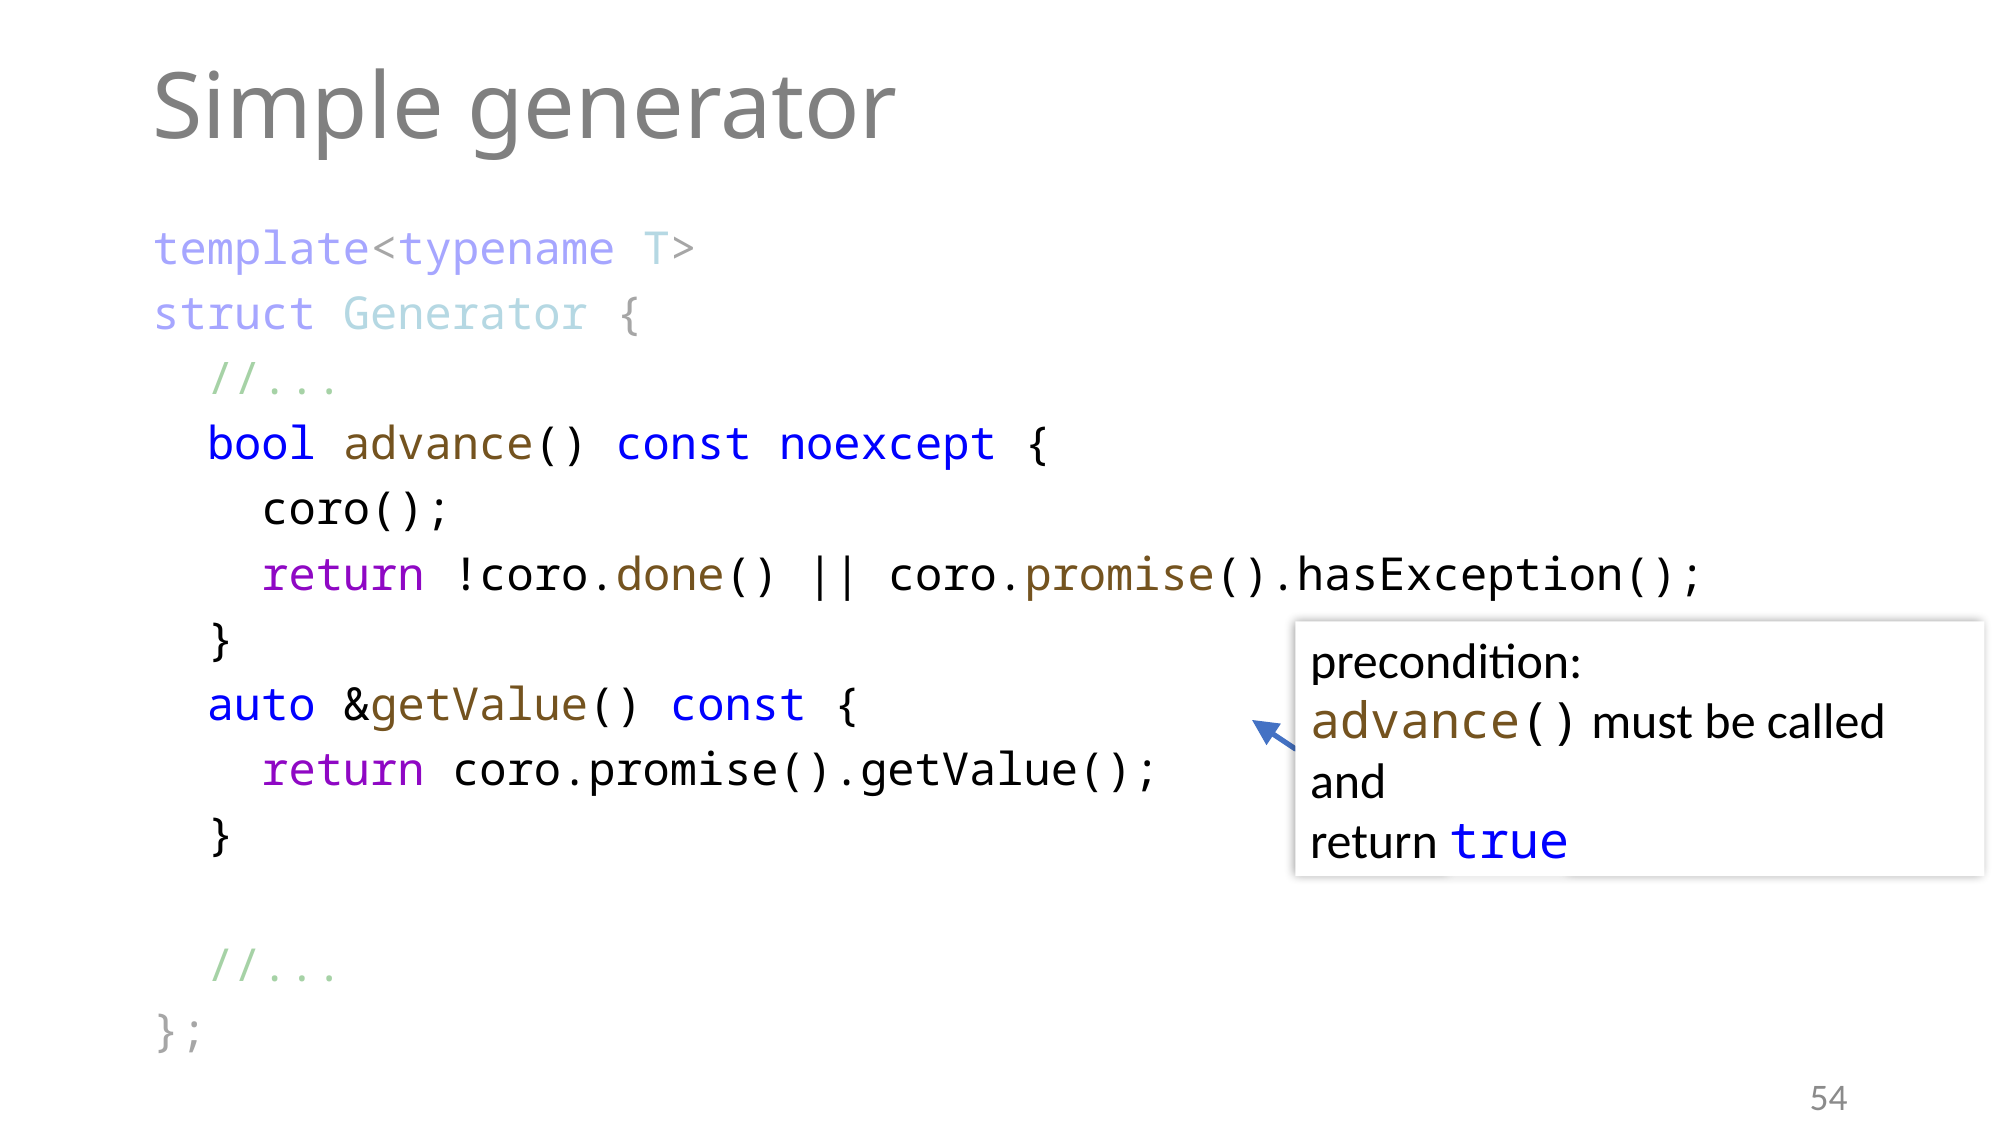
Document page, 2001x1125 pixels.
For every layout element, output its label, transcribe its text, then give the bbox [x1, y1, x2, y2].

list template<typename T> struct Generator { //... bool advance() const noexcept { coro(); return !coro.done() || coro.promise().hasException(); } auto &getValue() const { return coro.promise().getValue(); } //... }; [137, 217, 2000, 1066]
slide_number 54 [1412, 1065, 1863, 1125]
title Simple generator [137, 0, 1863, 217]
text_box precondition: advance() must be called and return true [1295, 621, 1985, 877]
